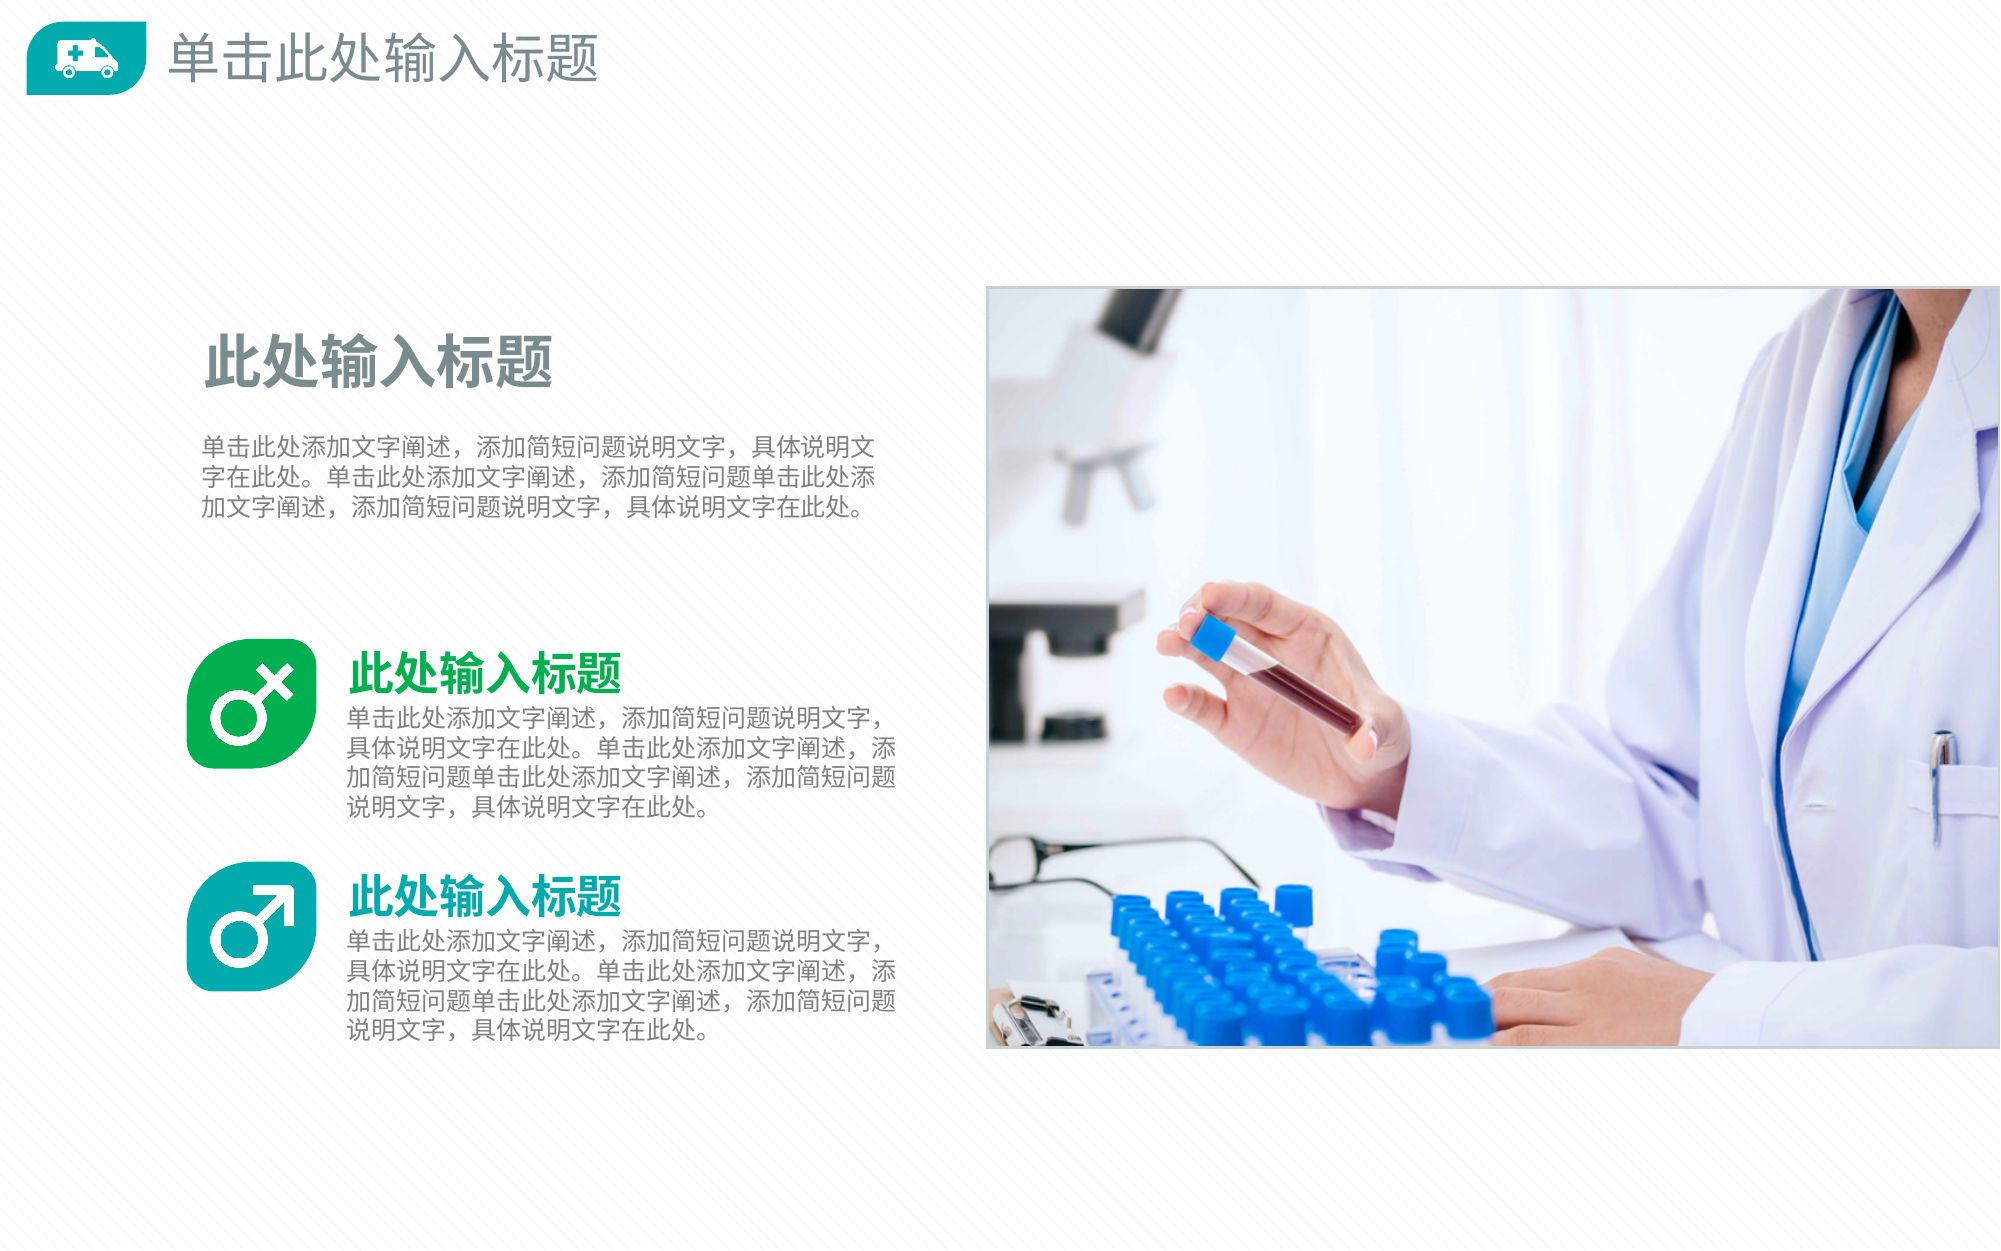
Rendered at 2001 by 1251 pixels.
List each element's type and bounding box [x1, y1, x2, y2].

text_box [186, 859, 931, 1054]
text_box [186, 636, 925, 831]
text_box [986, 286, 2000, 1049]
text_box [186, 318, 896, 530]
